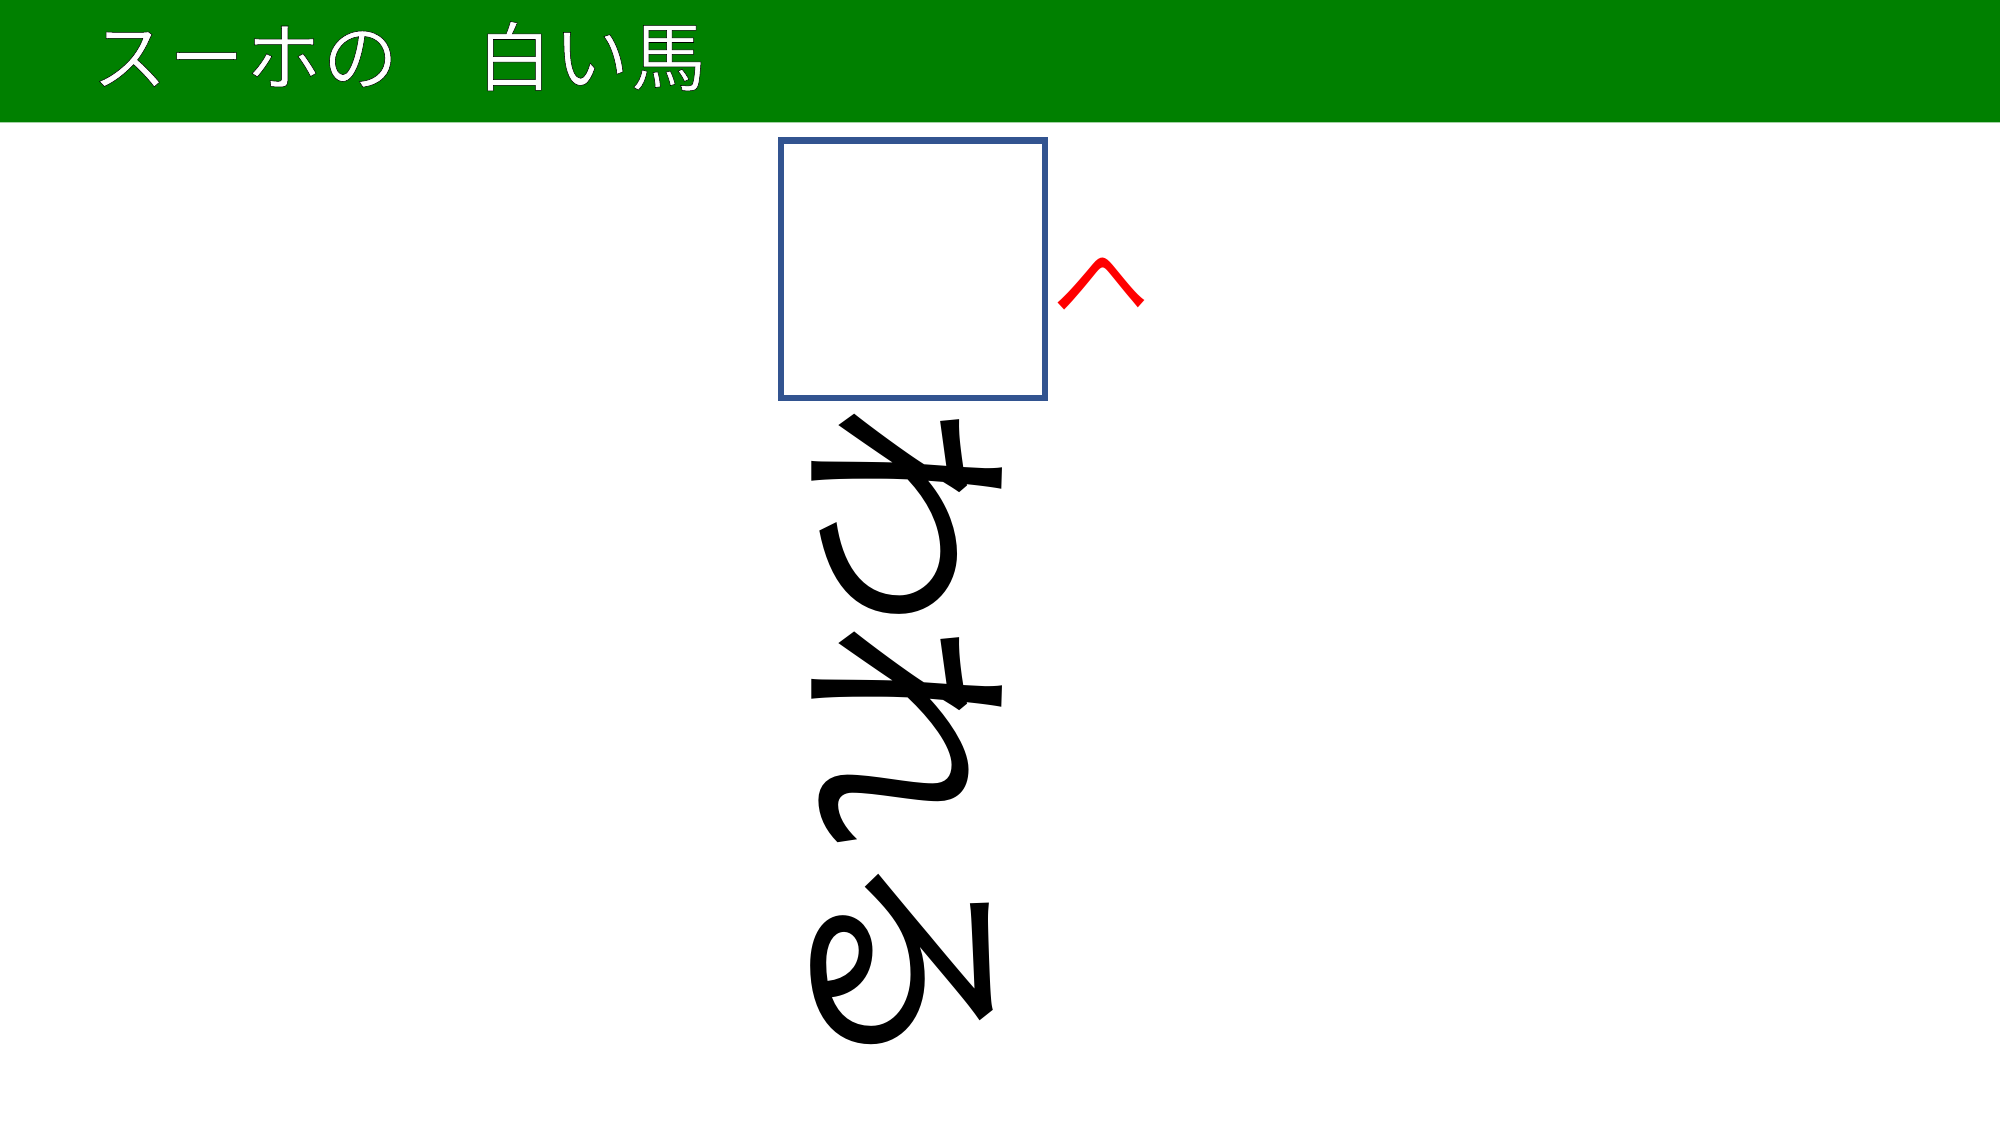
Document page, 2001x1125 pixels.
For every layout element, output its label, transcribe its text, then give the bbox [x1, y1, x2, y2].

slide_number 74 [1712, 0, 2000, 123]
text_box く [1046, 222, 1172, 339]
text_box 食われる [749, 157, 1058, 1125]
title スーホの 白い馬 [0, 0, 1712, 123]
text_box [780, 139, 1046, 399]
